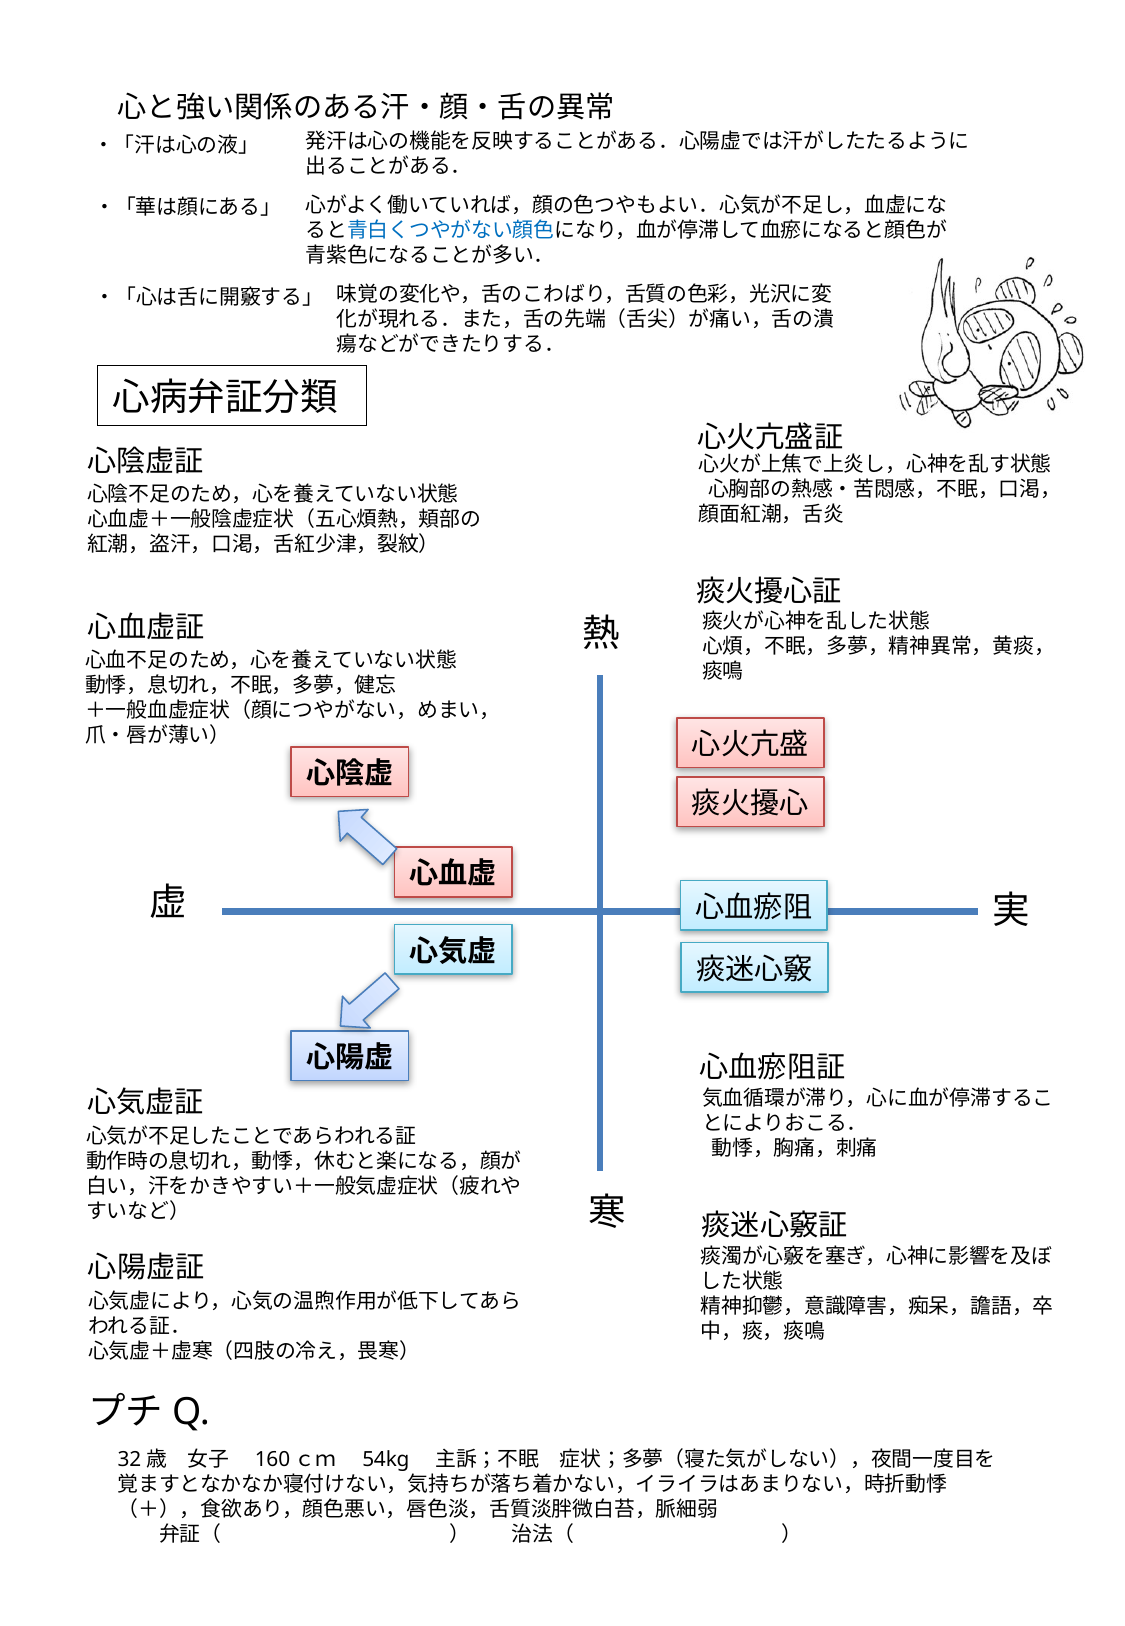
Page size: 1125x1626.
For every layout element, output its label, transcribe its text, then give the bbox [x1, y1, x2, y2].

text_box ・「心は舌に開竅する」 [80, 275, 338, 316]
text_box 心がよく働いていれば，顔の色つやもよい．心気が不足し，血虚になると青白くつやがない顔色になり，血が停滞して血瘀になると顔色が青紫色になることが多い． [290, 183, 979, 274]
text_box 味覚の変化や，舌のこわばり，舌質の色彩，光沢に変化が現れる．また，舌の先端（舌尖）が痛い，舌の潰瘍などができたりする． [321, 273, 867, 364]
text_box 発汗は心の機能を反映することがある．心陽虚では汗がしたたるように出ることがある． [290, 120, 995, 185]
text_box プチQ. [73, 1380, 250, 1440]
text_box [70, 365, 1083, 1372]
text_box ・「華は顔にある」 [79, 186, 297, 227]
text_box ・「汗は心の液」 [78, 124, 290, 164]
text_box 心と強い関係のある汗・顔・舌の異常 [102, 80, 689, 131]
picture [889, 250, 1086, 433]
text_box 32歳 女子 160ｃｍ 54kg 主訴；不眠 症状；多夢（寝た気がしない），夜間一度目を覚ますとなかなか寝付けない，気持ちが落ち着かない，イライラはあまりない，時折動悸（＋），食欲あり，顔色悪い，唇色淡，舌質淡胖微白苔，脈細弱 弁証（ ） 治法（ ） [102, 1438, 1012, 1554]
